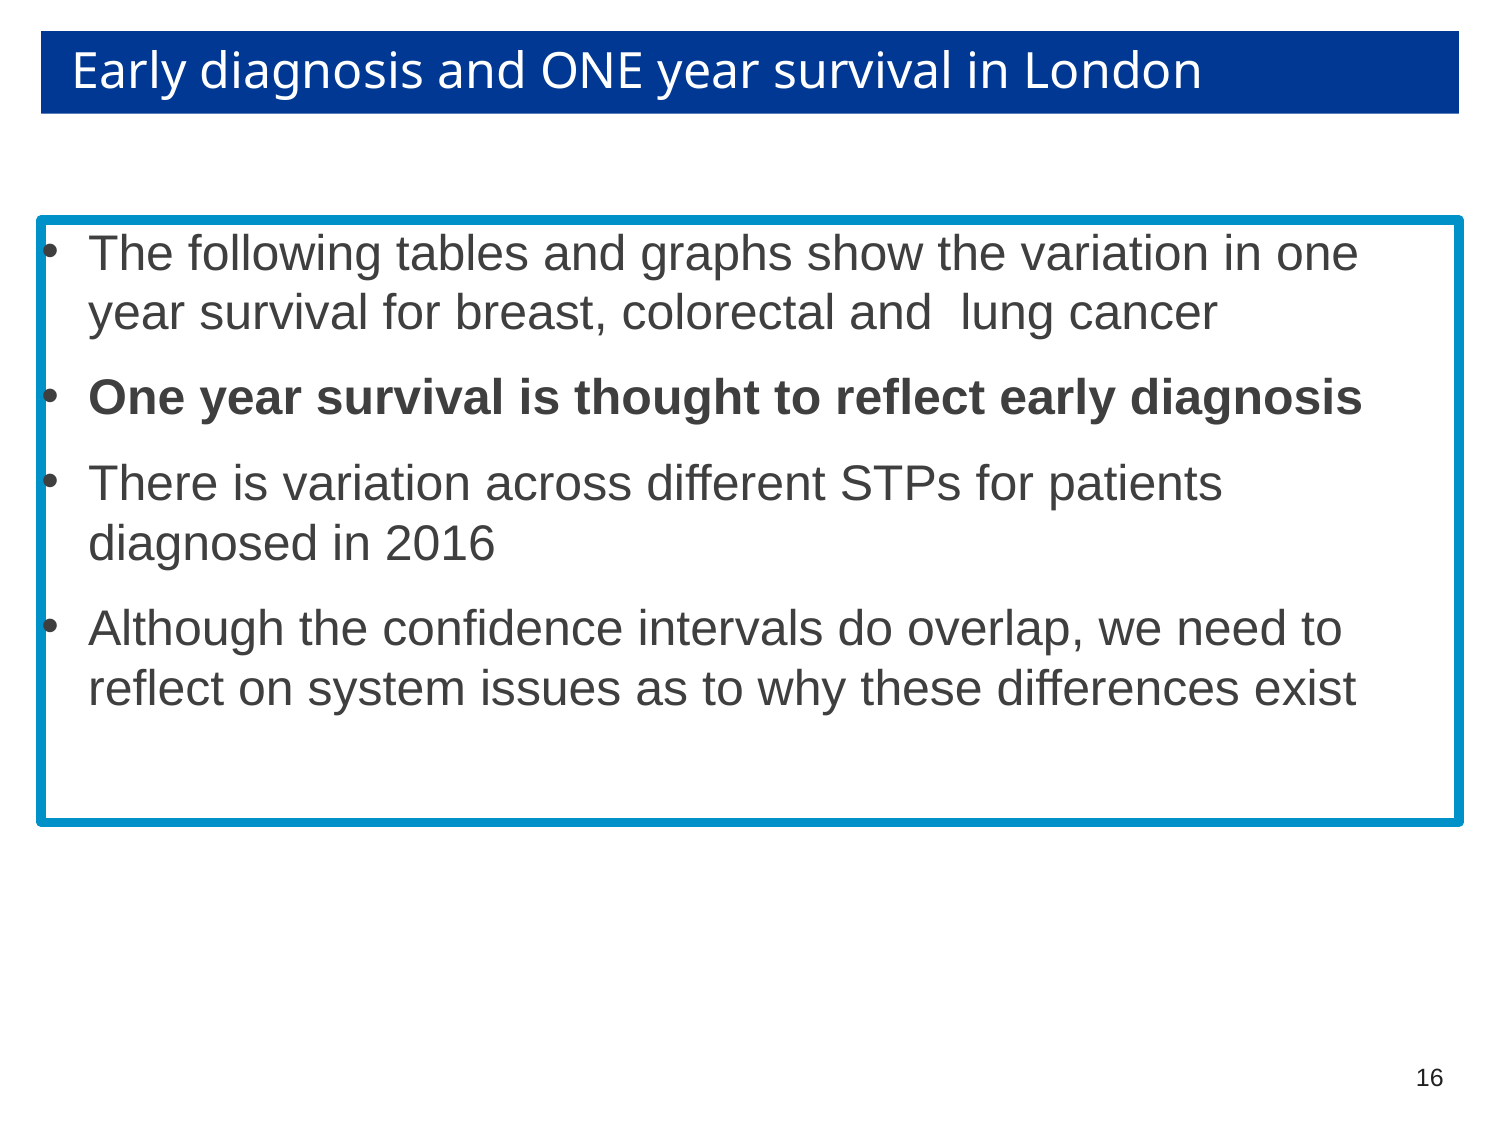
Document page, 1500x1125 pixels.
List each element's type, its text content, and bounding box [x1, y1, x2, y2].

title Early diagnosis and ONE year survival in London [41, 31, 1459, 114]
list The following tables and graphs show the variation in one year survival for breast, colorectal and lung cancer One year survival is thought to reflect early diagnosis There is variation across different STPs for patients diagnosed in 2016 Although the confidence intervals do overlap, we need to reflect on system issues as to why these differences exist [41, 220, 1459, 823]
slide_number 16 [1108, 1046, 1459, 1107]
